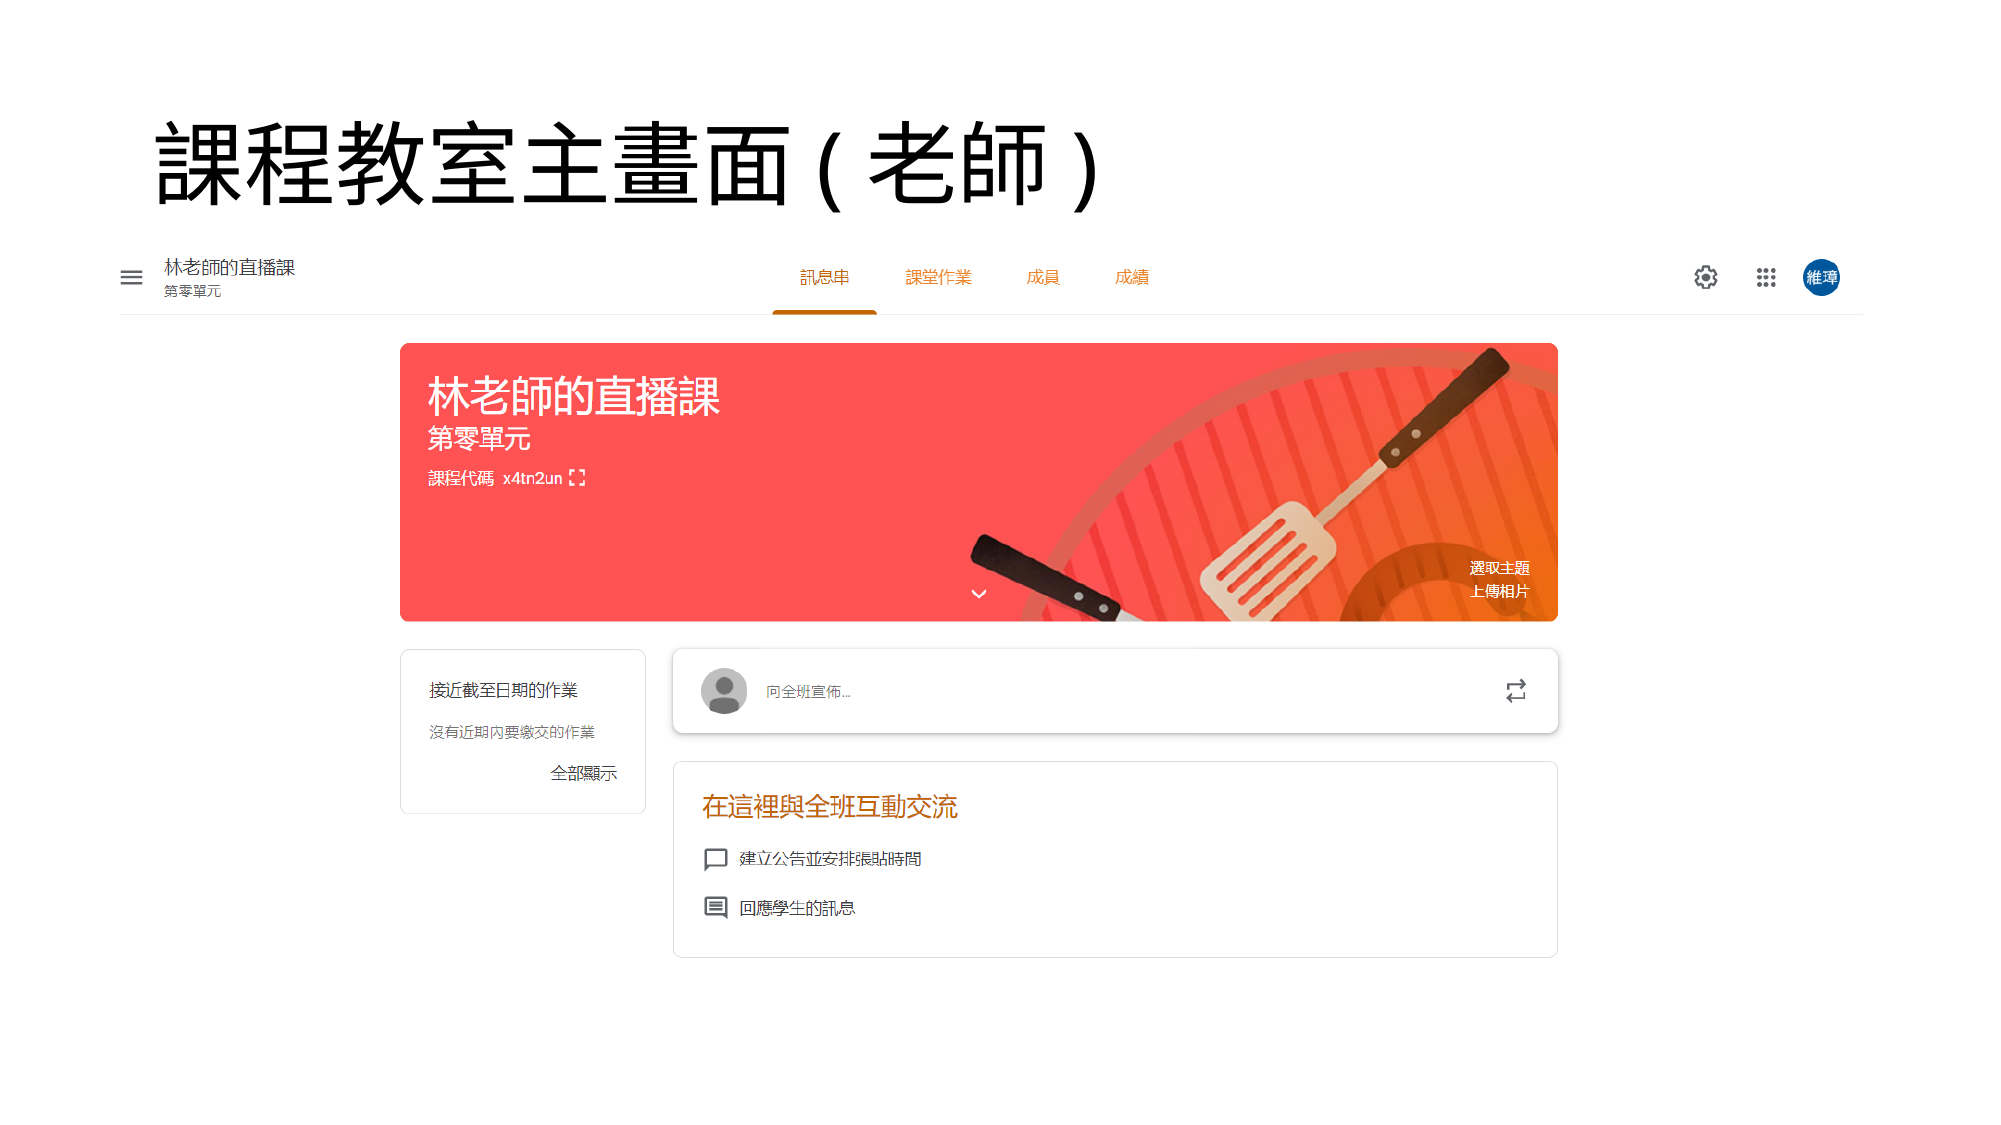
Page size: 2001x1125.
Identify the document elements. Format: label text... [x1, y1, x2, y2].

title 課程教室主畫面(老師) [137, 59, 1863, 250]
picture [120, 250, 1863, 993]
